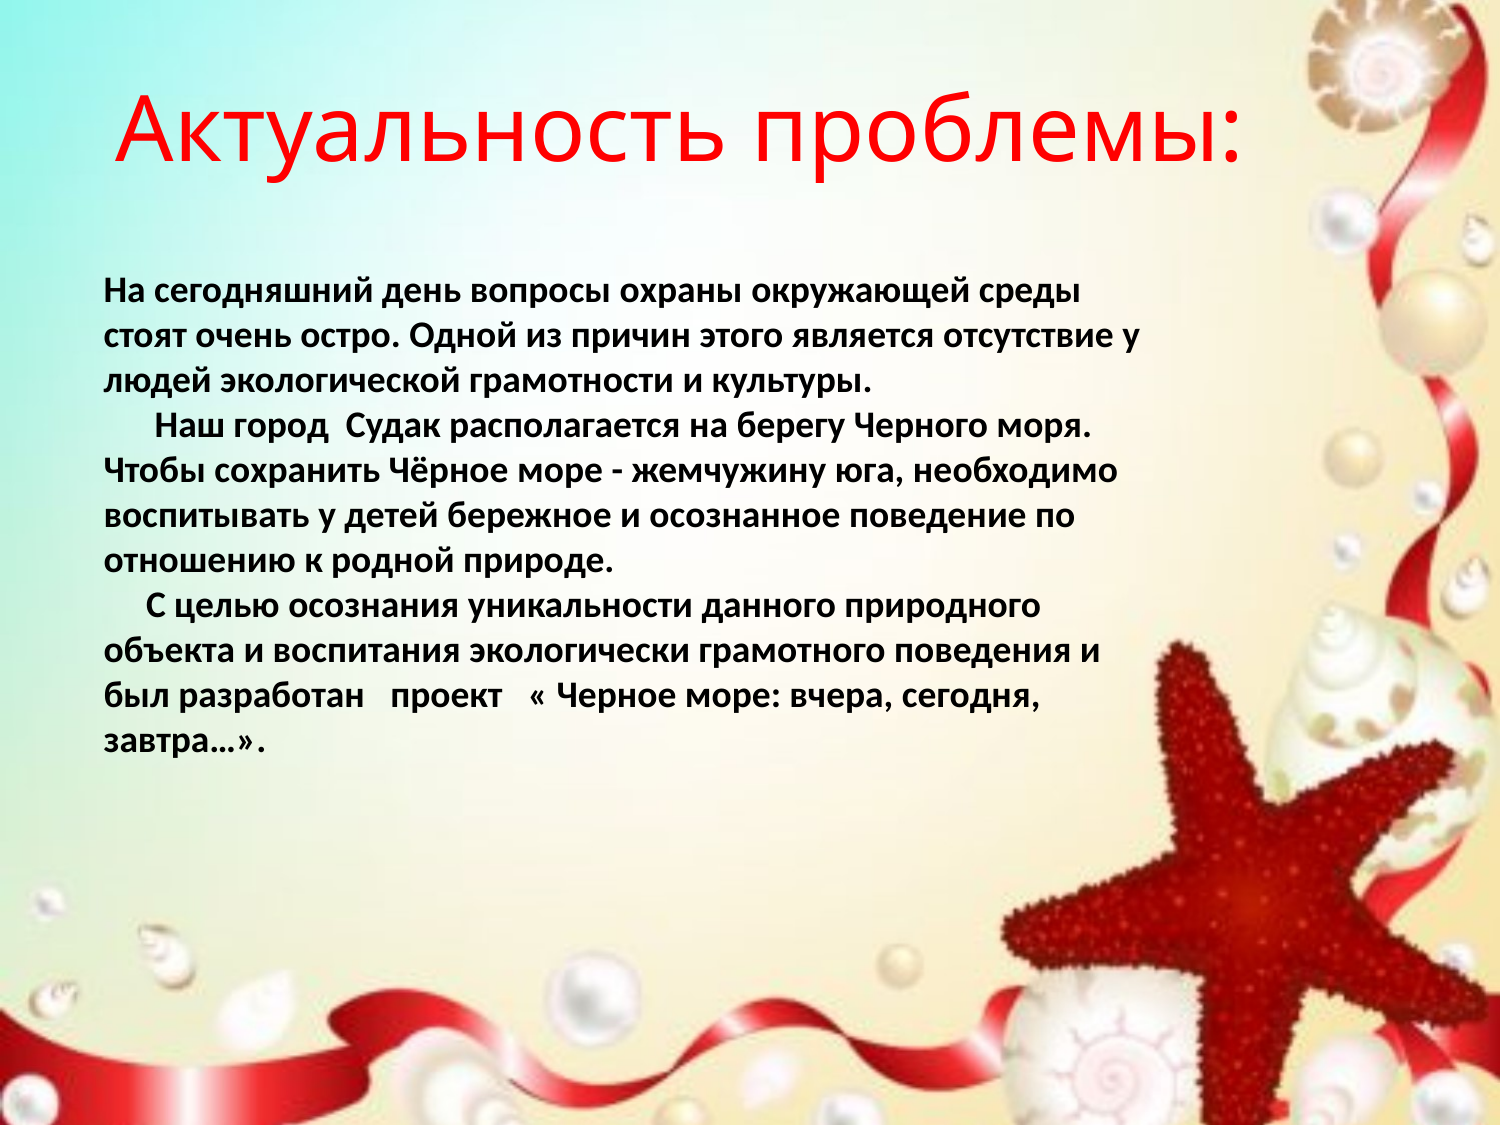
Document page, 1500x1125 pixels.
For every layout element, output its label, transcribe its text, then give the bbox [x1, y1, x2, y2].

picture [0, 0, 1500, 1125]
text_box На сегодняшний день вопросы охраны окружающей среды стоят очень остро. Одной из причин этого является отсутствие у людей экологической грамотности и культуры. Наш город Судак располагается на берегу Черного моря. Чтобы сохранить Чёрное море - жемчужину юга, необходимо воспитывать у детей бережное и осознанное поведение по отношению к родной природе. С целью осознания уникальности данного природного объекта и воспитания экологически грамотного поведения и был разработан проект « Черное море: вчера, сегодня, завтра…». [88, 257, 1183, 768]
title Актуальность проблемы: [5, 30, 1356, 219]
